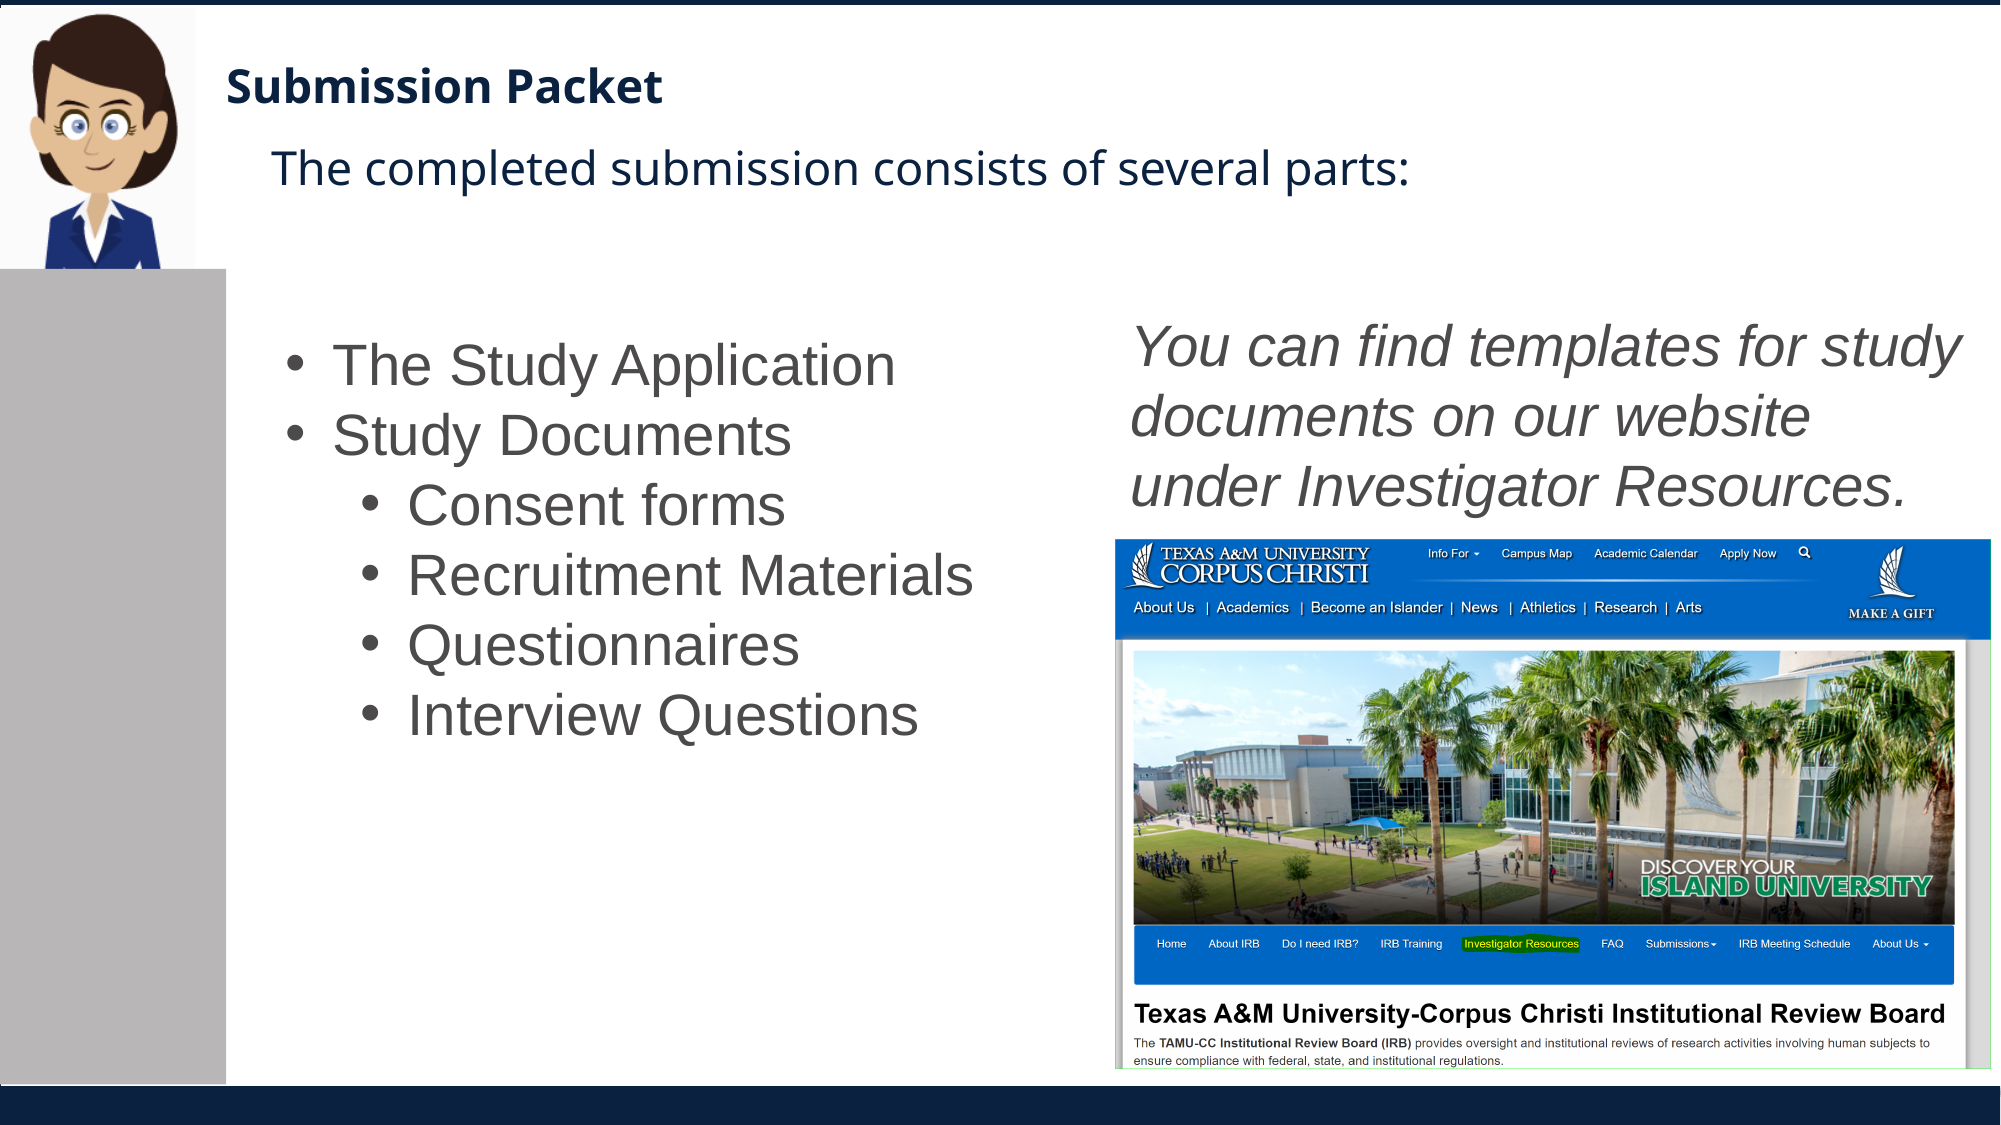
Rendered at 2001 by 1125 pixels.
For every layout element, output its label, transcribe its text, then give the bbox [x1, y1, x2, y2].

picture [0, 8, 195, 270]
text_box [0, 267, 228, 1087]
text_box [1115, 300, 1991, 1069]
text_box The completed submission consists of several parts: [271, 138, 2000, 196]
text_box Submission Packet [226, 56, 1970, 113]
text_box The Study Application Study Documents Consent forms Recruitment Materials Questionnaires Interview Questions [271, 319, 1110, 755]
